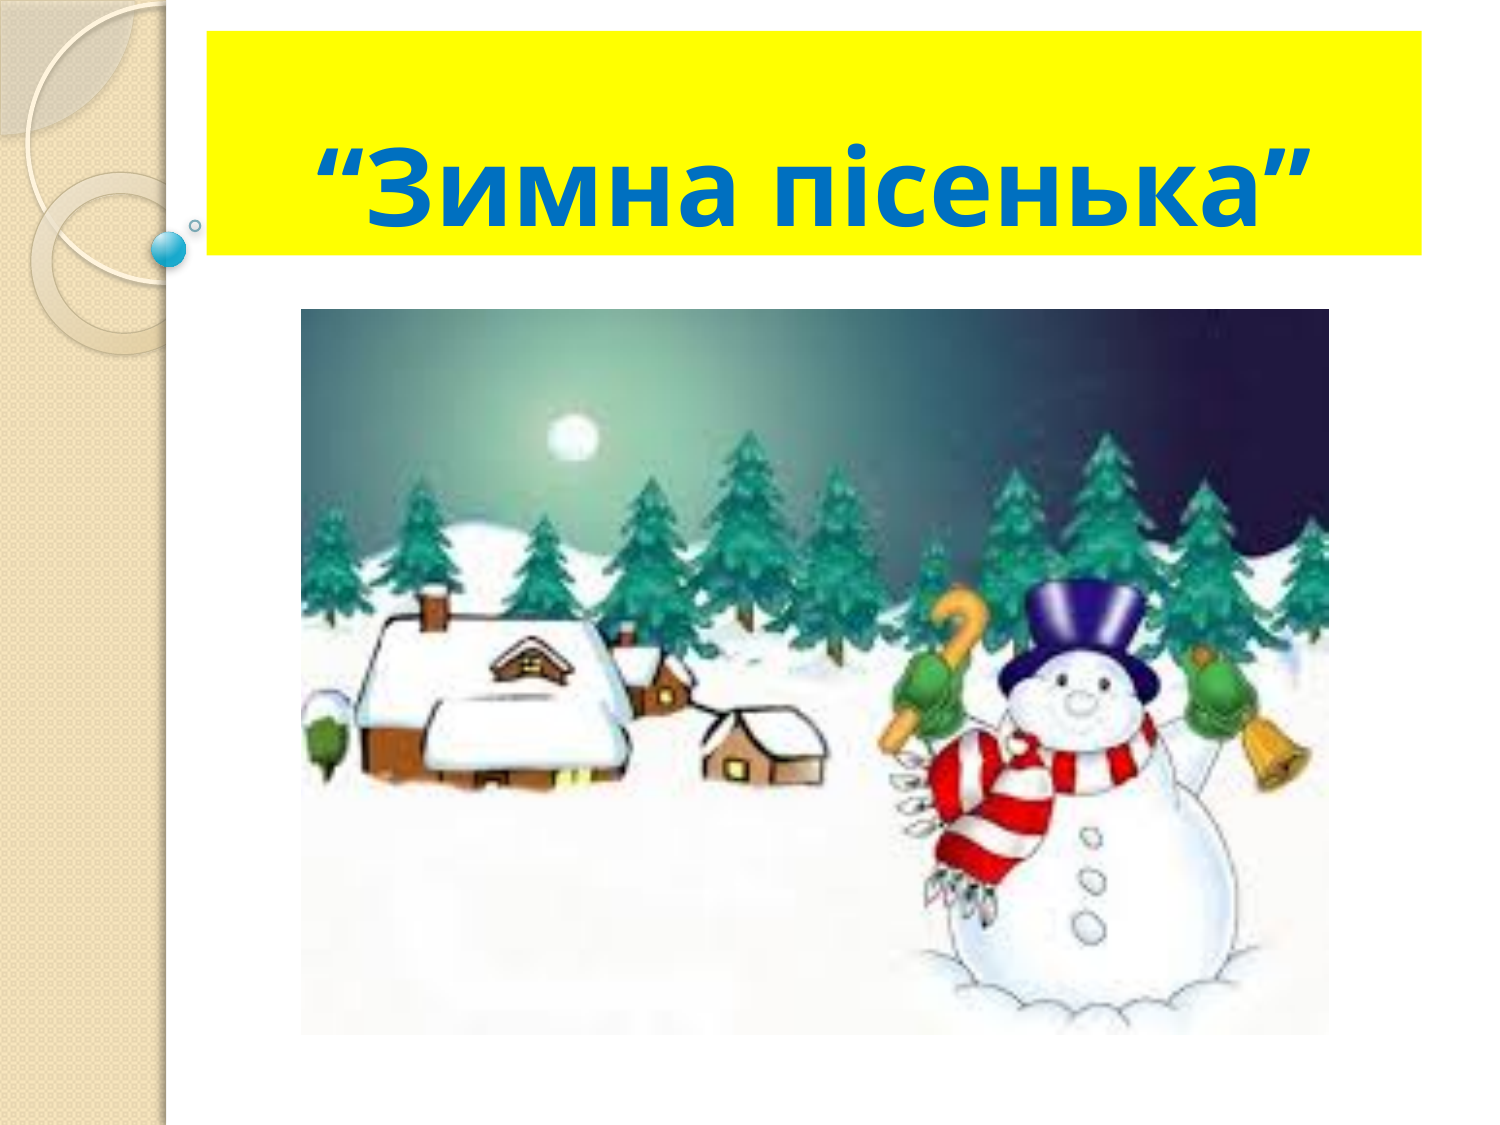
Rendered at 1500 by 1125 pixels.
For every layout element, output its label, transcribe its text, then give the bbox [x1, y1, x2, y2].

picture [300, 309, 1329, 1036]
title “Зимна пісенька” [206, 30, 1422, 256]
